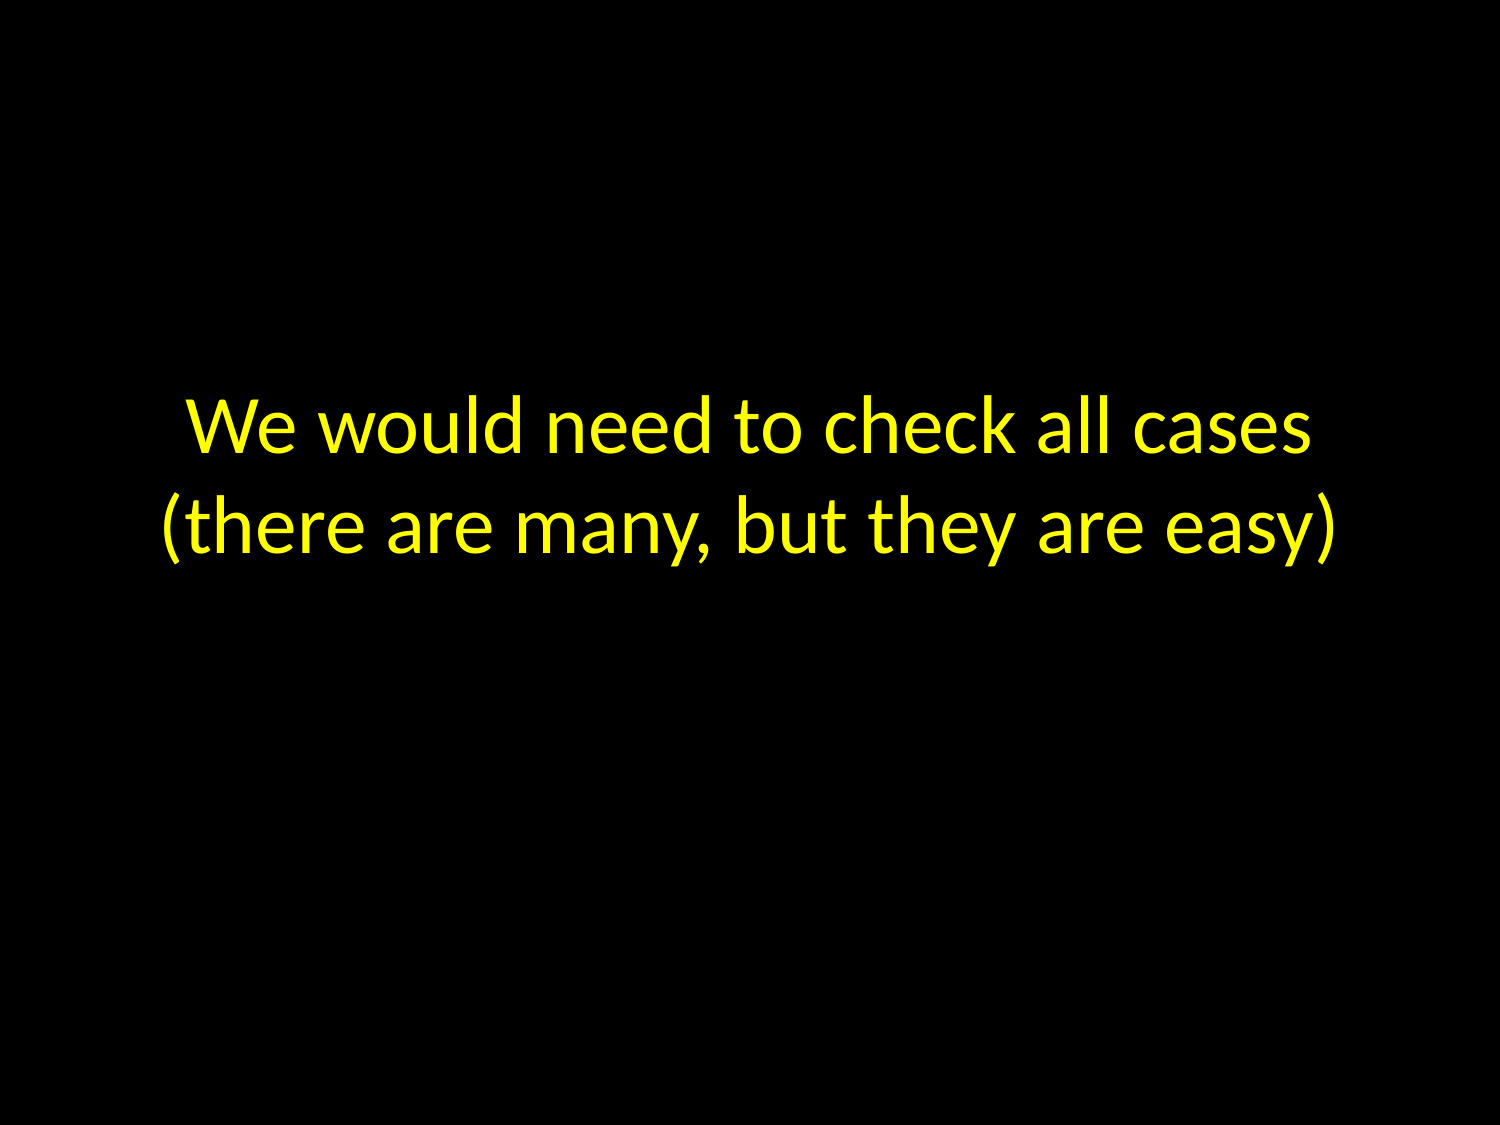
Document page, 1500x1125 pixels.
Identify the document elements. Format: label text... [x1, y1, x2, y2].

title We would need to check all cases (there are many, but they are easy) [112, 349, 1388, 591]
